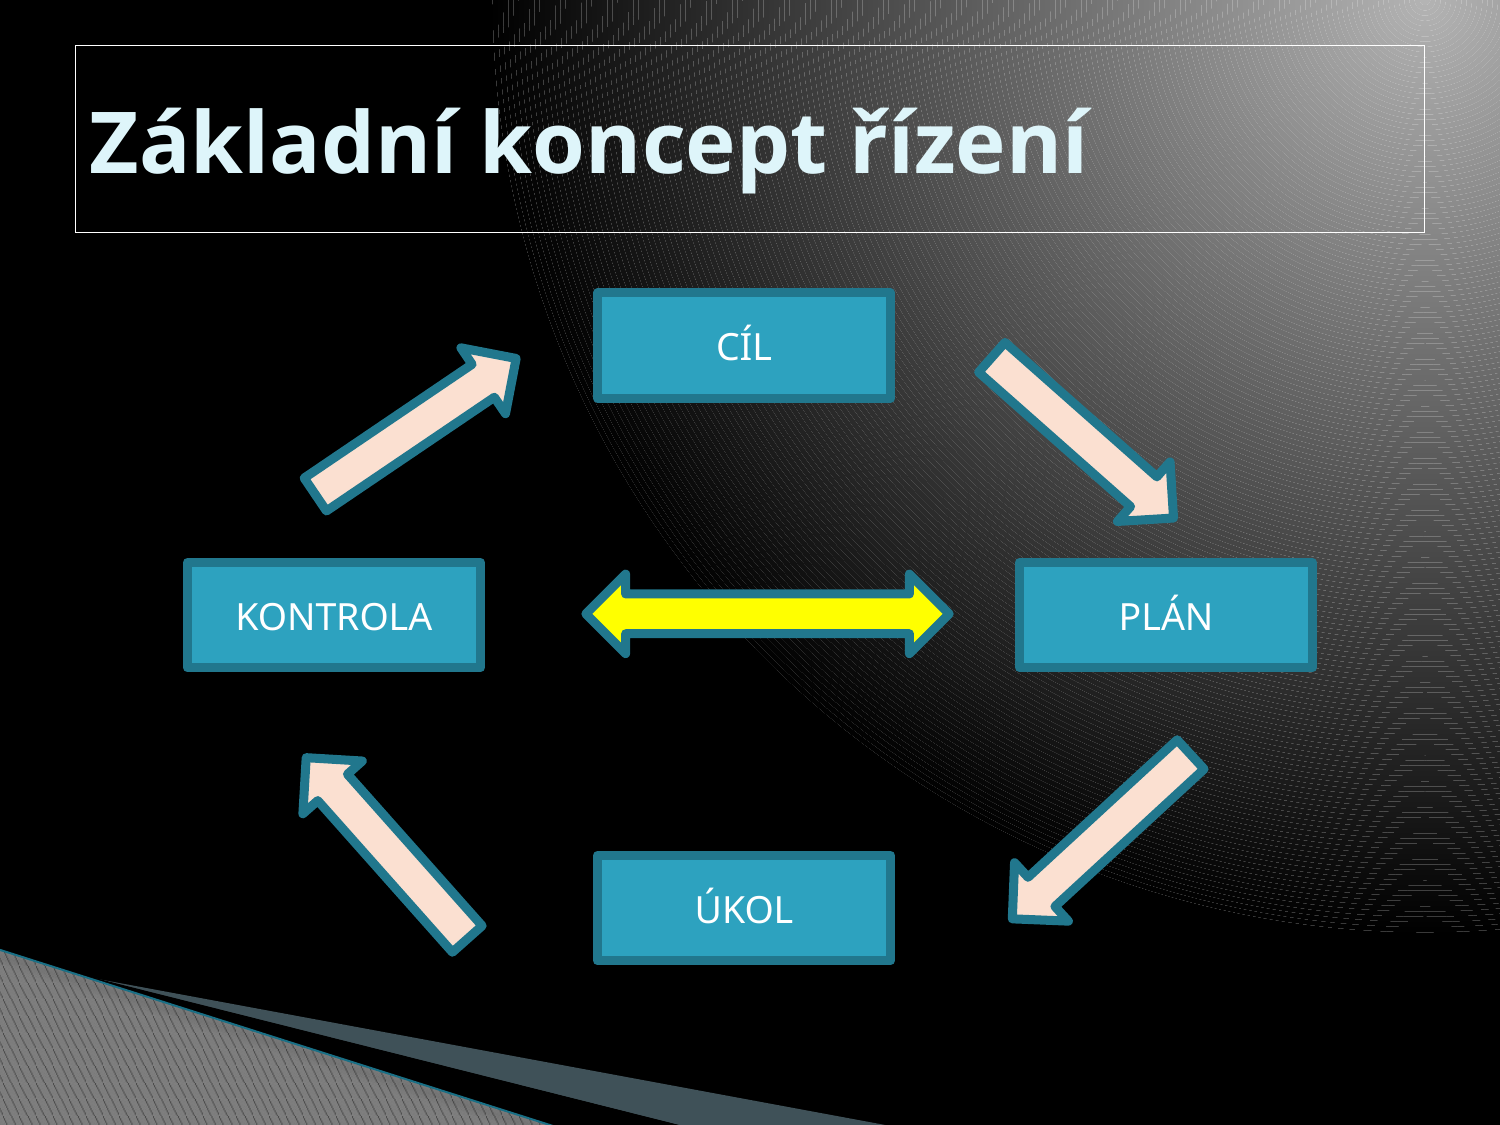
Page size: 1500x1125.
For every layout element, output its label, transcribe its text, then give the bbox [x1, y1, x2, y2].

text_box [581, 569, 954, 659]
text_box PLÁN [1015, 558, 1317, 672]
text_box ÚKOL [593, 851, 895, 965]
text_box CÍL [593, 288, 895, 403]
text_box [974, 337, 1179, 526]
picture [0, 952, 543, 1125]
title Základní koncept řízení [75, 45, 1425, 233]
text_box [298, 753, 487, 957]
text_box [299, 343, 521, 516]
text_box [1007, 735, 1209, 926]
text_box KONTROLA [183, 558, 485, 672]
